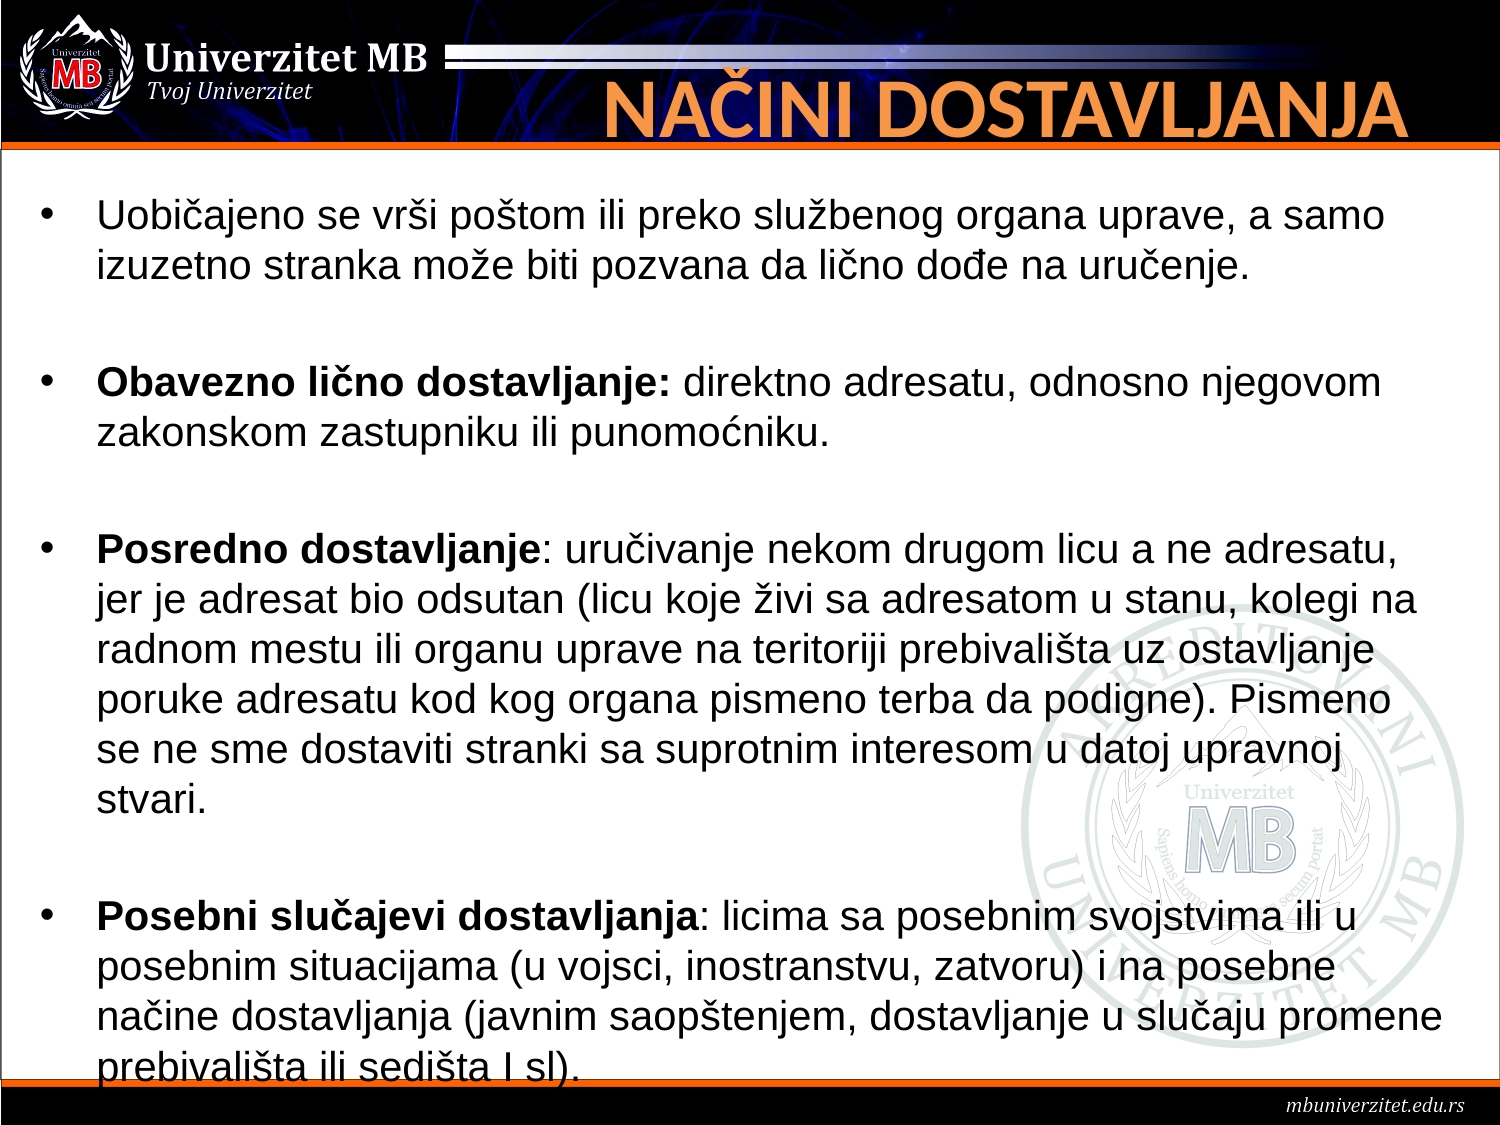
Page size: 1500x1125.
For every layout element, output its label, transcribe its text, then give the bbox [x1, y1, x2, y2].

list Uobičajeno se vrši poštom ili preko službenog organa uprave, a samo izuzetno stranka može biti pozvana da lično dođe na uručenje. Obavezno lično dostavljanje: direktno adresatu, odnosno njegovom zakonskom zastupniku ili punomoćniku. Posredno dostavljanje: uručivanje nekom drugom licu a ne adresatu, jer je adresat bio odsutan (licu koje živi sa adresatom u stanu, kolegi na radnom mestu ili organu uprave na teritoriji prebivališta uz ostavljanje poruke adresatu kod kog organa pismeno terba da podigne). Pismeno se ne sme dostaviti stranki sa suprotnim interesom u datoj upravnoj stvari. Posebni slučajevi dostavljanja: licima sa posebnim svojstvima ili u posebnim situacijama (u vojsci, inostranstvu, zatvoru) i na posebne načine dostavljanja (javnim saopštenjem, dostavljanje u slučaju promene prebivališta ili sedišta I sl). [24, 180, 1463, 1125]
title NAČINI DOSTAVLJANJA [75, 45, 1425, 163]
picture [0, 0, 1500, 1125]
